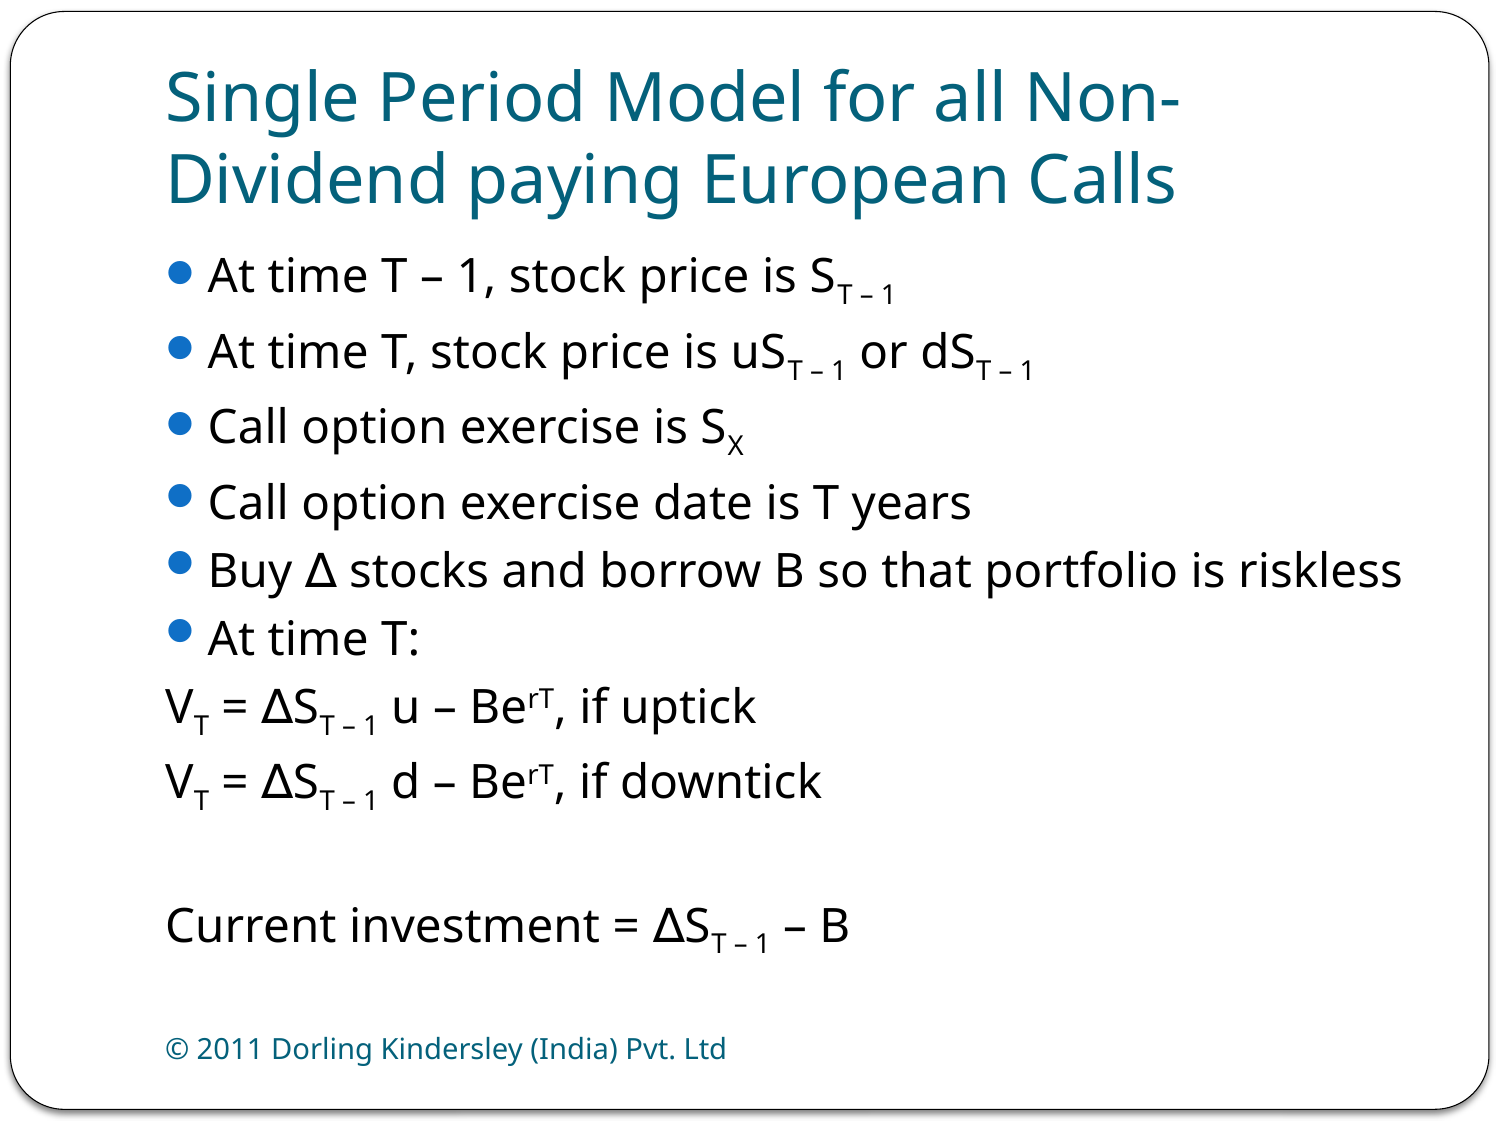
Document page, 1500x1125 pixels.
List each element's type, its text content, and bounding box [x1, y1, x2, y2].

list At time T – 1, stock price is ST – 1 At time T, stock price is uST – 1 or dST – 1 Call option exercise is SX Call option exercise date is T years Buy ∆ stocks and borrow B so that portfolio is riskless At time T: VT = ∆ST – 1 u – BerT, if uptick VT = ∆ST – 1 d – BerT, if downtick Current investment = ∆ST – 1 – B [149, 237, 1426, 988]
footer © 2011 Dorling Kindersley (India) Pvt. Ltd [150, 1012, 800, 1088]
title Single Period Model for all Non-Dividend paying European Calls [149, 44, 1426, 233]
